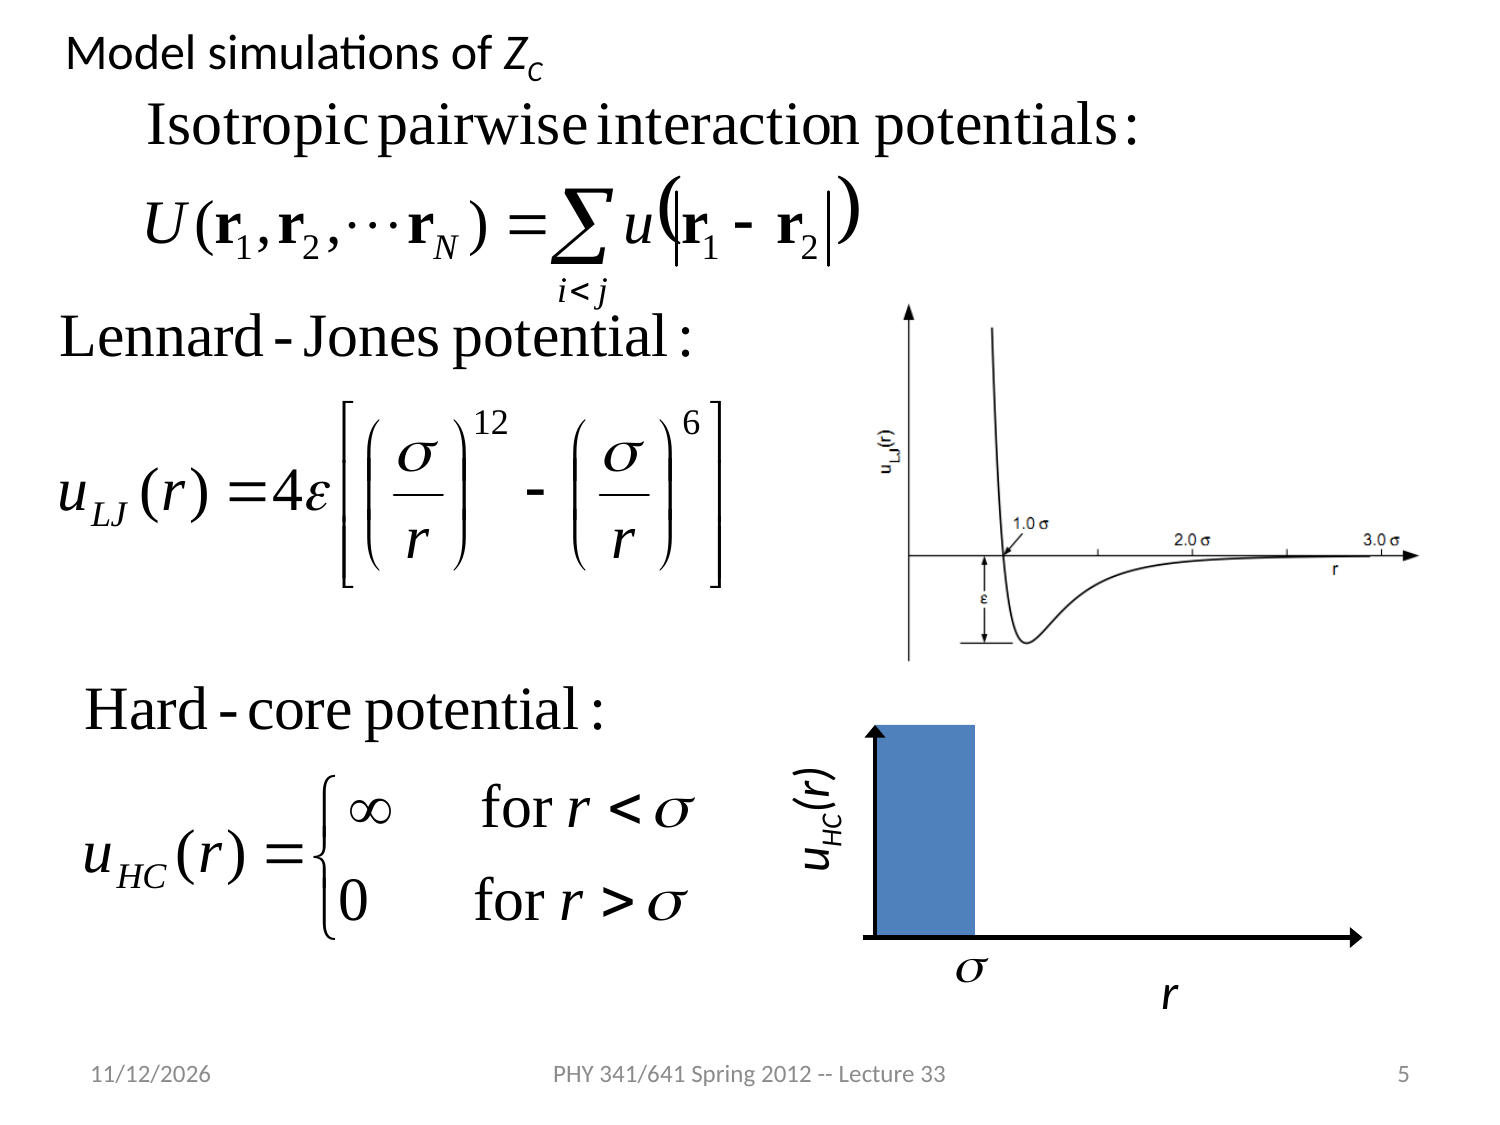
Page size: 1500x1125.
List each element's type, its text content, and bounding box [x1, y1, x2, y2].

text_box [75, 673, 720, 953]
footer PHY 341/641 Spring 2012 -- Lecture 33 [512, 1042, 988, 1103]
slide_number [75, 1042, 425, 1103]
text_box Model simulations of ZC [50, 12, 1275, 96]
picture [862, 287, 1431, 677]
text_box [771, 724, 1363, 1029]
slide_number 5 [1074, 1042, 1425, 1103]
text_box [49, 301, 746, 601]
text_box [137, 87, 1147, 325]
